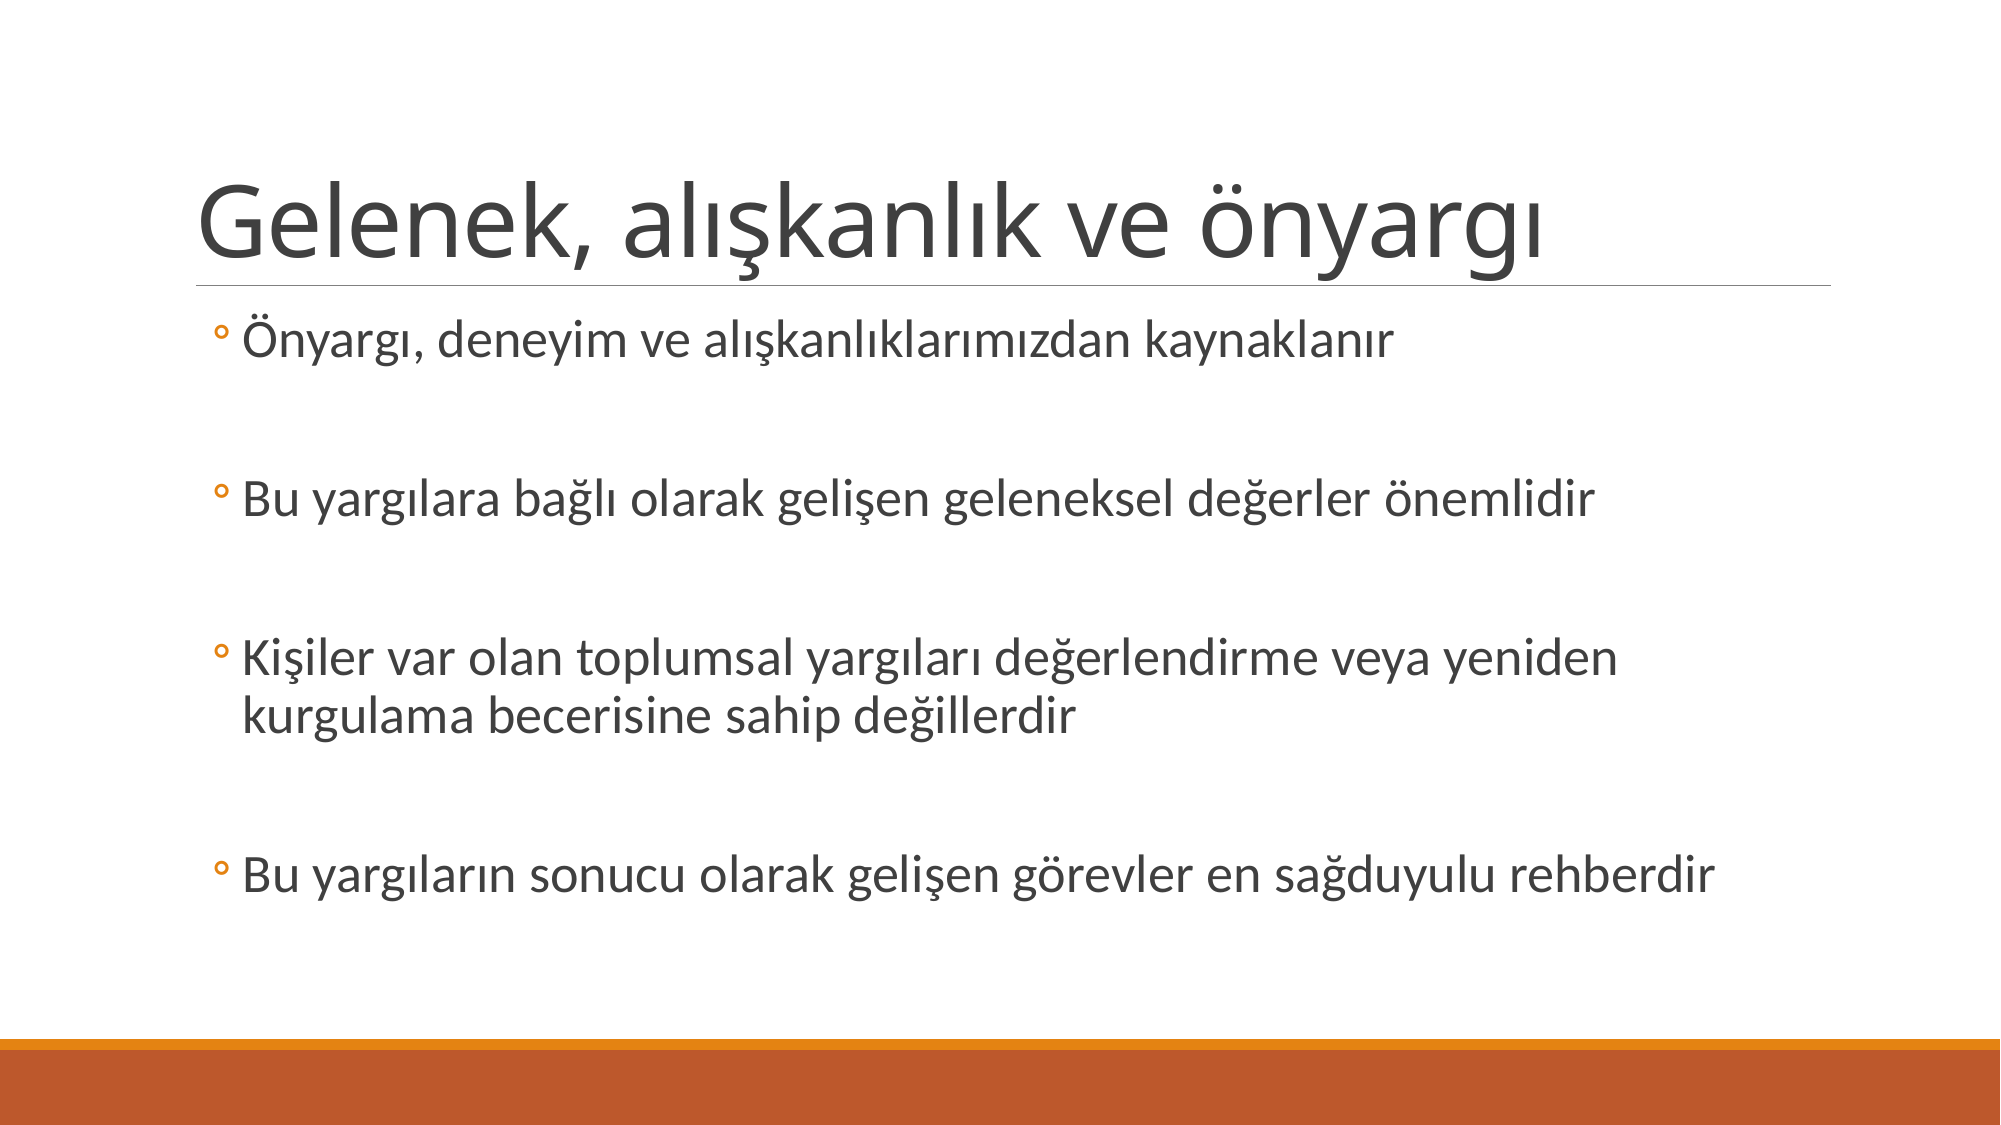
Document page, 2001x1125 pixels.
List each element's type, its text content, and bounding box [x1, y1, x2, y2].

list Önyargı, deneyim ve alışkanlıklarımızdan kaynaklanır Bu yargılara bağlı olarak gelişen geleneksel değerler önemlidir Kişiler var olan toplumsal yargıları değerlendirme veya yeniden kurgulama becerisine sahip değillerdir Bu yargıların sonucu olarak gelişen görevler en sağduyulu rehberdir [180, 302, 1830, 963]
title Gelenek, alışkanlık ve önyargı [180, 47, 1830, 285]
